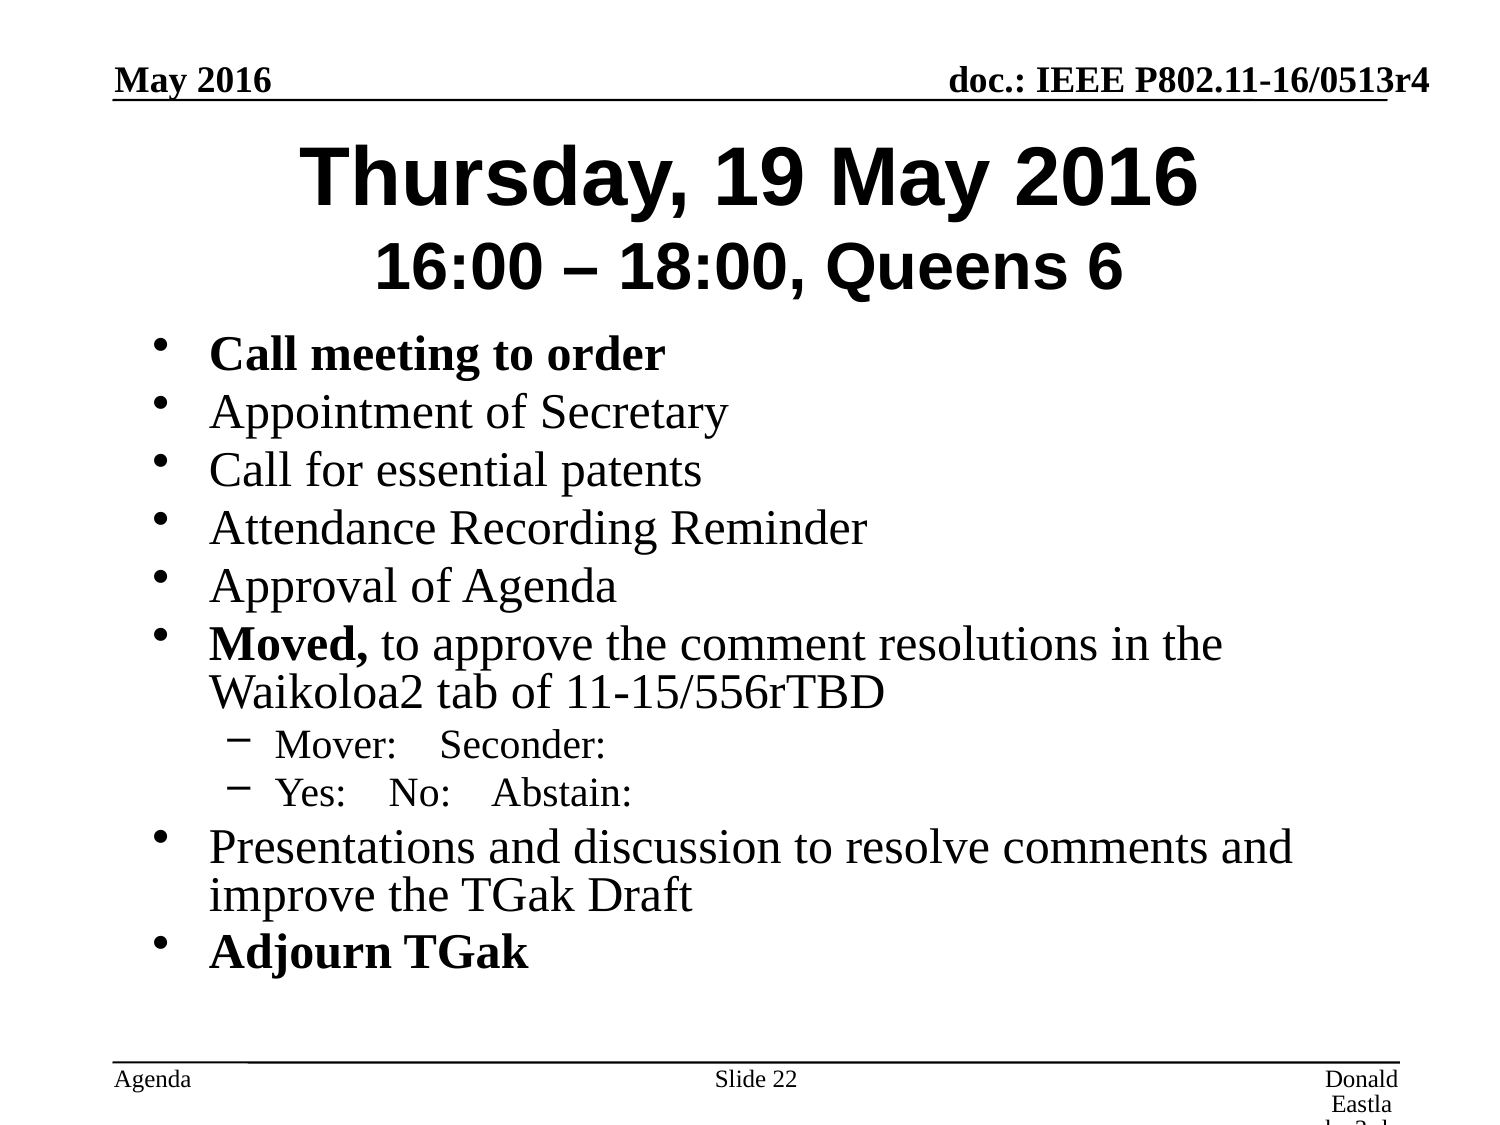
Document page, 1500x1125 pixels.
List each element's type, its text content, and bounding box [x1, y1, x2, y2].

slide_number Slide 22 [712, 1063, 800, 1093]
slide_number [114, 54, 290, 100]
footer Donald Eastlake 3rd, Huawei Technologies [1325, 1062, 1402, 1093]
title Thursday, 19 May 2016 16:00 – 18:00, Queens 6 [112, 112, 1388, 313]
list Call meeting to order Appointment of Secretary Call for essential patents Attendance Recording Reminder Approval of Agenda Moved, to approve the comment resolutions in the Waikoloa2 tab of 11-15/556rTBD Mover: Seconder: Yes: No: Abstain: Presentations and discussion to resolve comments and improve the TGak Draft Adjourn TGak [137, 324, 1388, 1063]
